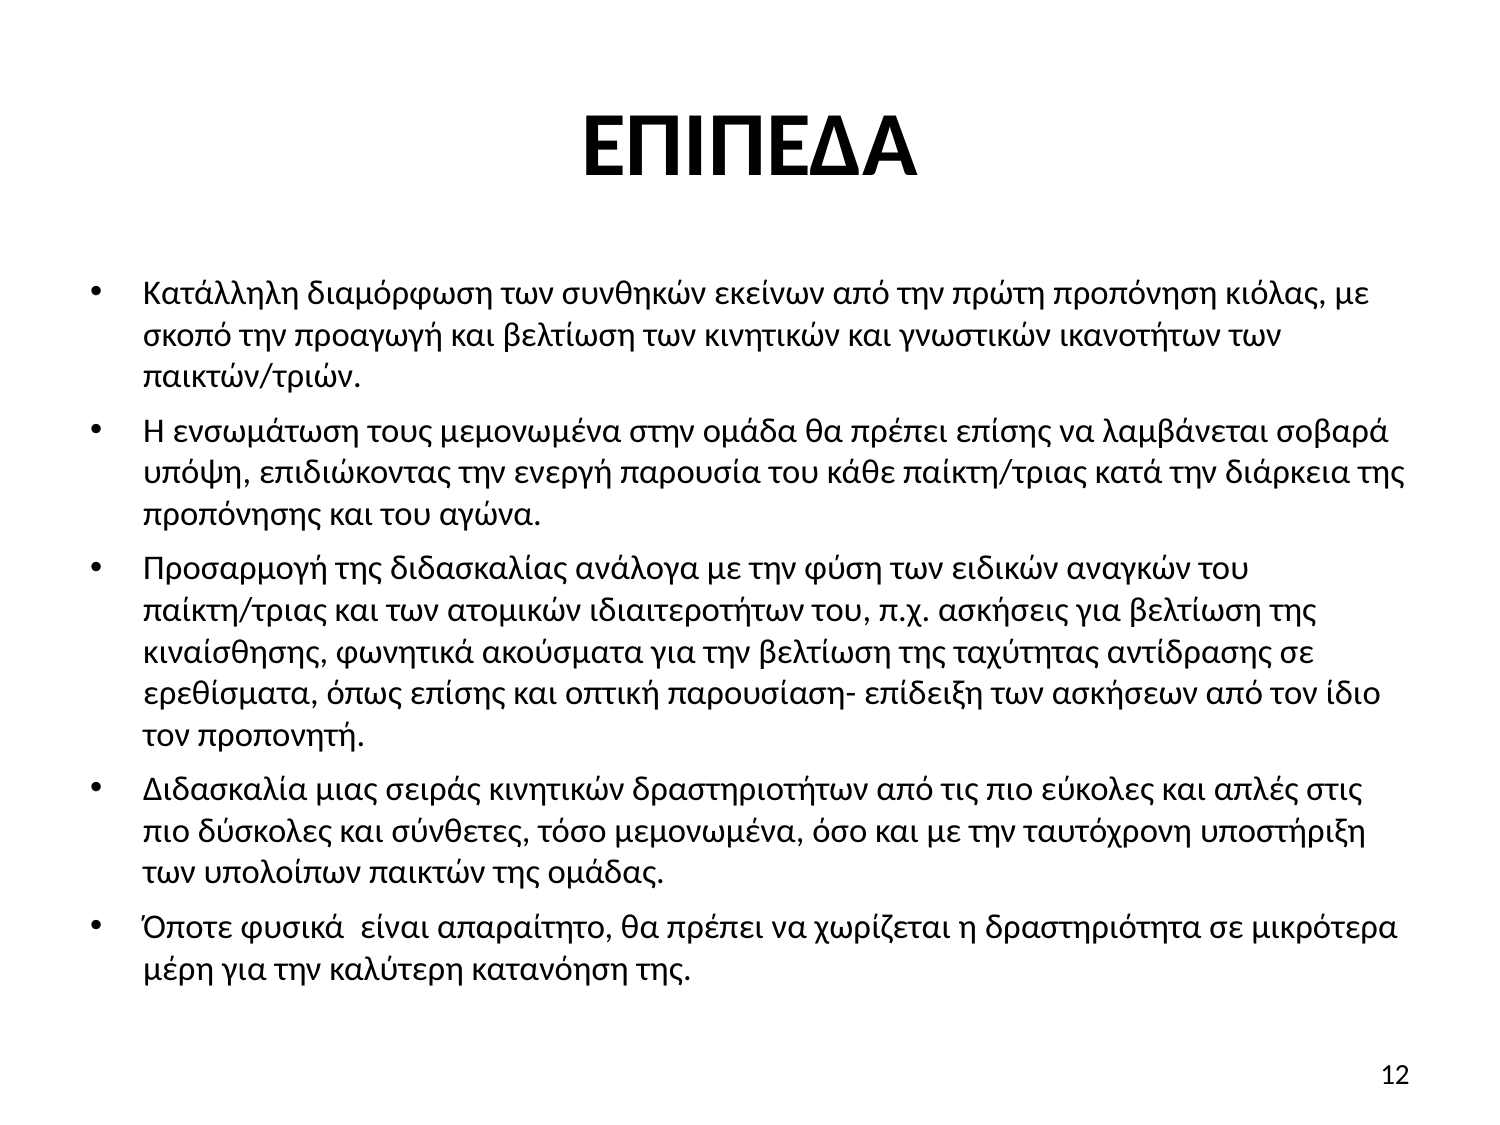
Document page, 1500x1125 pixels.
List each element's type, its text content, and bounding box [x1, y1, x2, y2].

title ΕΠΙΠΕΔΑ [75, 45, 1425, 233]
slide_number 12 [1074, 1042, 1425, 1103]
list Κατάλληλη διαμόρφωση των συνθηκών εκείνων από την πρώτη προπόνηση κιόλας, με σκοπό την προαγωγή και βελτίωση των κινητικών και γνωστικών ικανοτήτων των παικτών/τριών. Η ενσωμάτωση τους μεμονωμένα στην ομάδα θα πρέπει επίσης να λαμβάνεται σοβαρά υπόψη, επιδιώκοντας την ενεργή παρουσία του κάθε παίκτη/τριας κατά την διάρκεια της προπόνησης και του αγώνα. Προσαρμογή της διδασκαλίας ανάλογα με την φύση των ειδικών αναγκών του παίκτη/τριας και των ατομικών ιδιαιτεροτήτων του, π.χ. ασκήσεις για βελτίωση της κιναίσθησης, φωνητικά ακούσματα για την βελτίωση της ταχύτητας αντίδρασης σε ερεθίσματα, όπως επίσης και οπτική παρουσίαση- επίδειξη των ασκήσεων από τον ίδιο τον προπονητή. Διδασκαλία μιας σειράς κινητικών δραστηριοτήτων από τις πιο εύκολες και απλές στις πιο δύσκολες και σύνθετες, τόσο μεμονωμένα, όσο και με την ταυτόχρονη υποστήριξη των υπολοίπων παικτών της ομάδας. Όποτε φυσικά είναι απαραίτητο, θα πρέπει να χωρίζεται η δραστηριότητα σε μικρότερα μέρη για την καλύτερη κατανόηση της. [75, 262, 1425, 1005]
